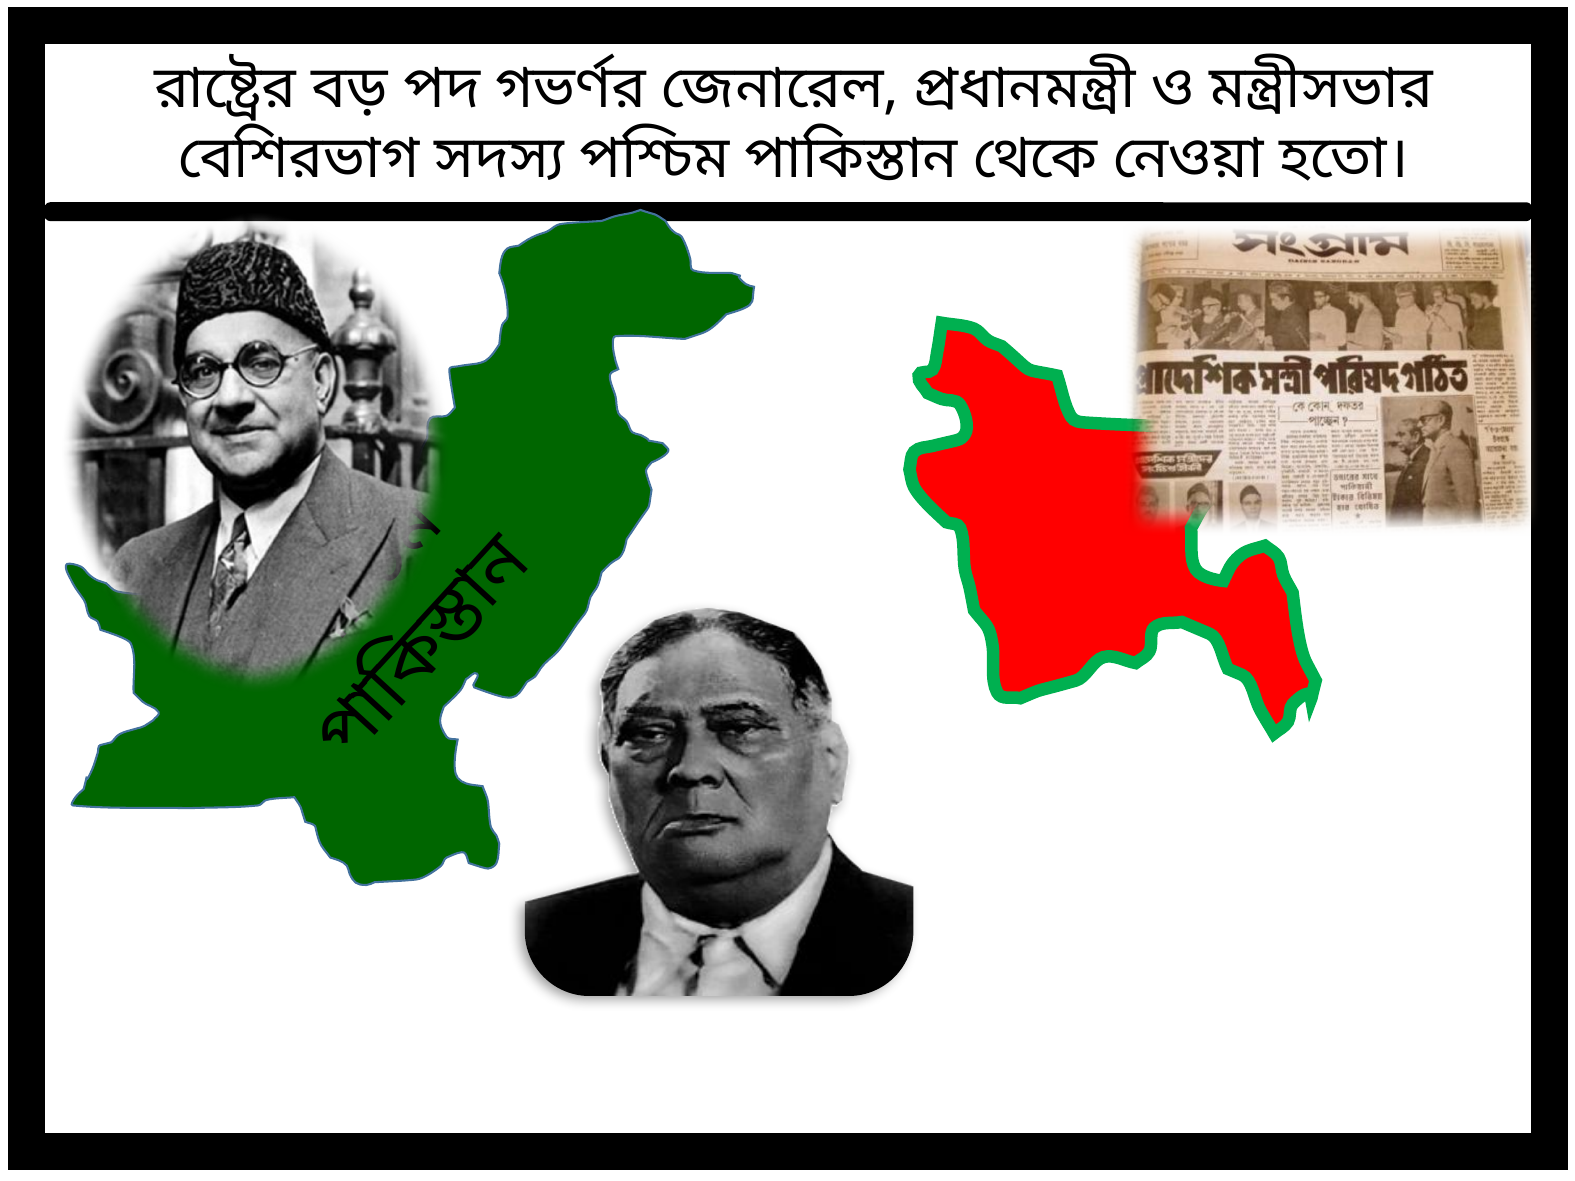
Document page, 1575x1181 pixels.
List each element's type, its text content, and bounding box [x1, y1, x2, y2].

text_box [908, 321, 1317, 735]
picture [60, 210, 452, 696]
text_box রাষ্ট্রের বড় পদ গভর্ণর জেনারেল, প্রধানমন্ত্রী ও মন্ত্রীসভার বেশিরভাগ সদস্য পশ্চিম পাকিস্তান থেকে নেওয়া হতো। [48, 22, 1539, 217]
picture [524, 602, 914, 996]
picture [1123, 222, 1541, 536]
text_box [65, 209, 755, 885]
